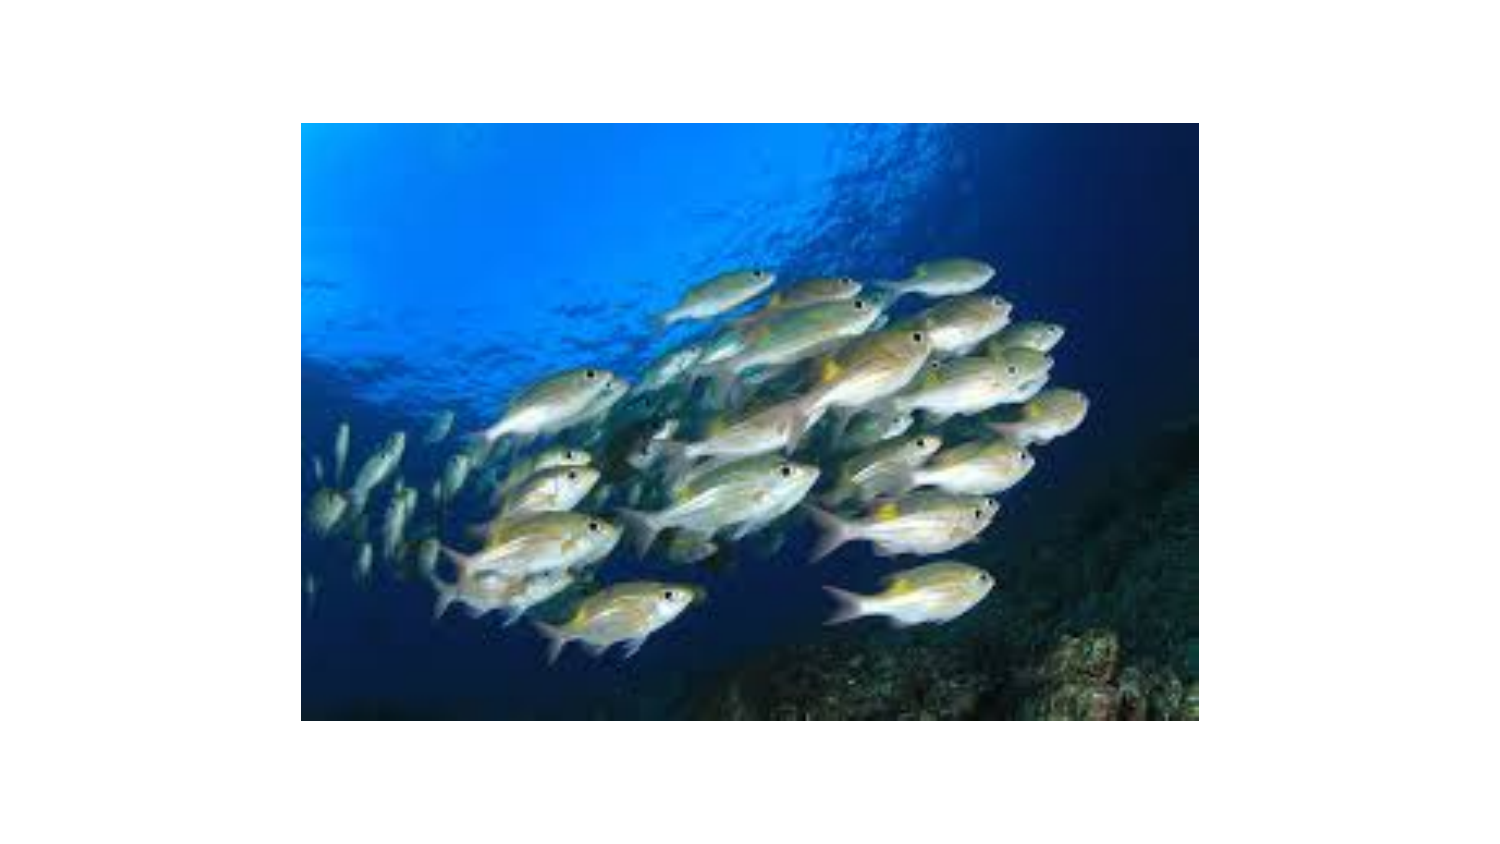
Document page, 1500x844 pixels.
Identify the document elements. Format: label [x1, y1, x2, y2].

picture [301, 123, 1199, 721]
